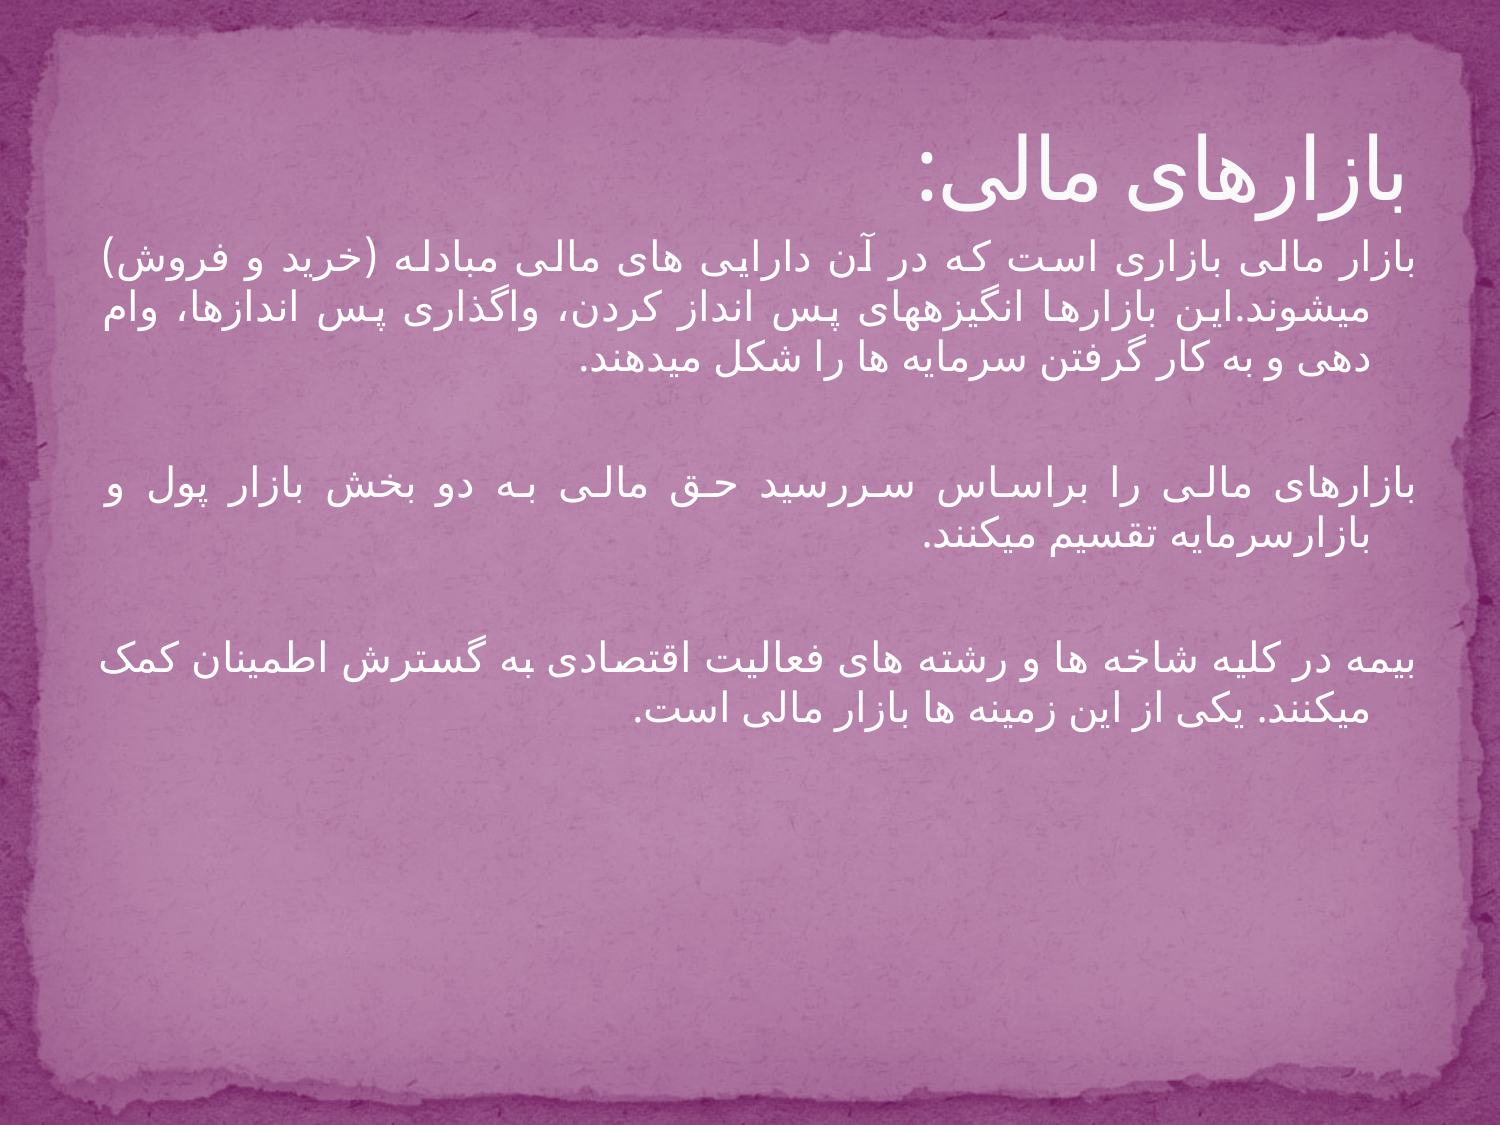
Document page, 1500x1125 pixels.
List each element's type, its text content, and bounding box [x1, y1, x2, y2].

title بازارهای مالی: [74, 24, 1425, 225]
list بازار مالی بازاری است که در آن دارایی های مالی مبادله (خرید و فروش) میشوند.این بازارها انگیزههای پس انداز کردن، واگذاری پس اندازها، وام دهی و به کار گرفتن سرمایه ها را شکل میدهند. بازارهای مالی را براساس سررسید حق مالی به دو بخش بازار پول و بازارسرمایه تقسیم میکنند. بیمه در کلیه شاخه ها و رشته های فعالیت اقتصادی به گسترش اطمینان کمک میکنند. یکی از این زمینه ها بازار مالی است. [82, 222, 1432, 973]
